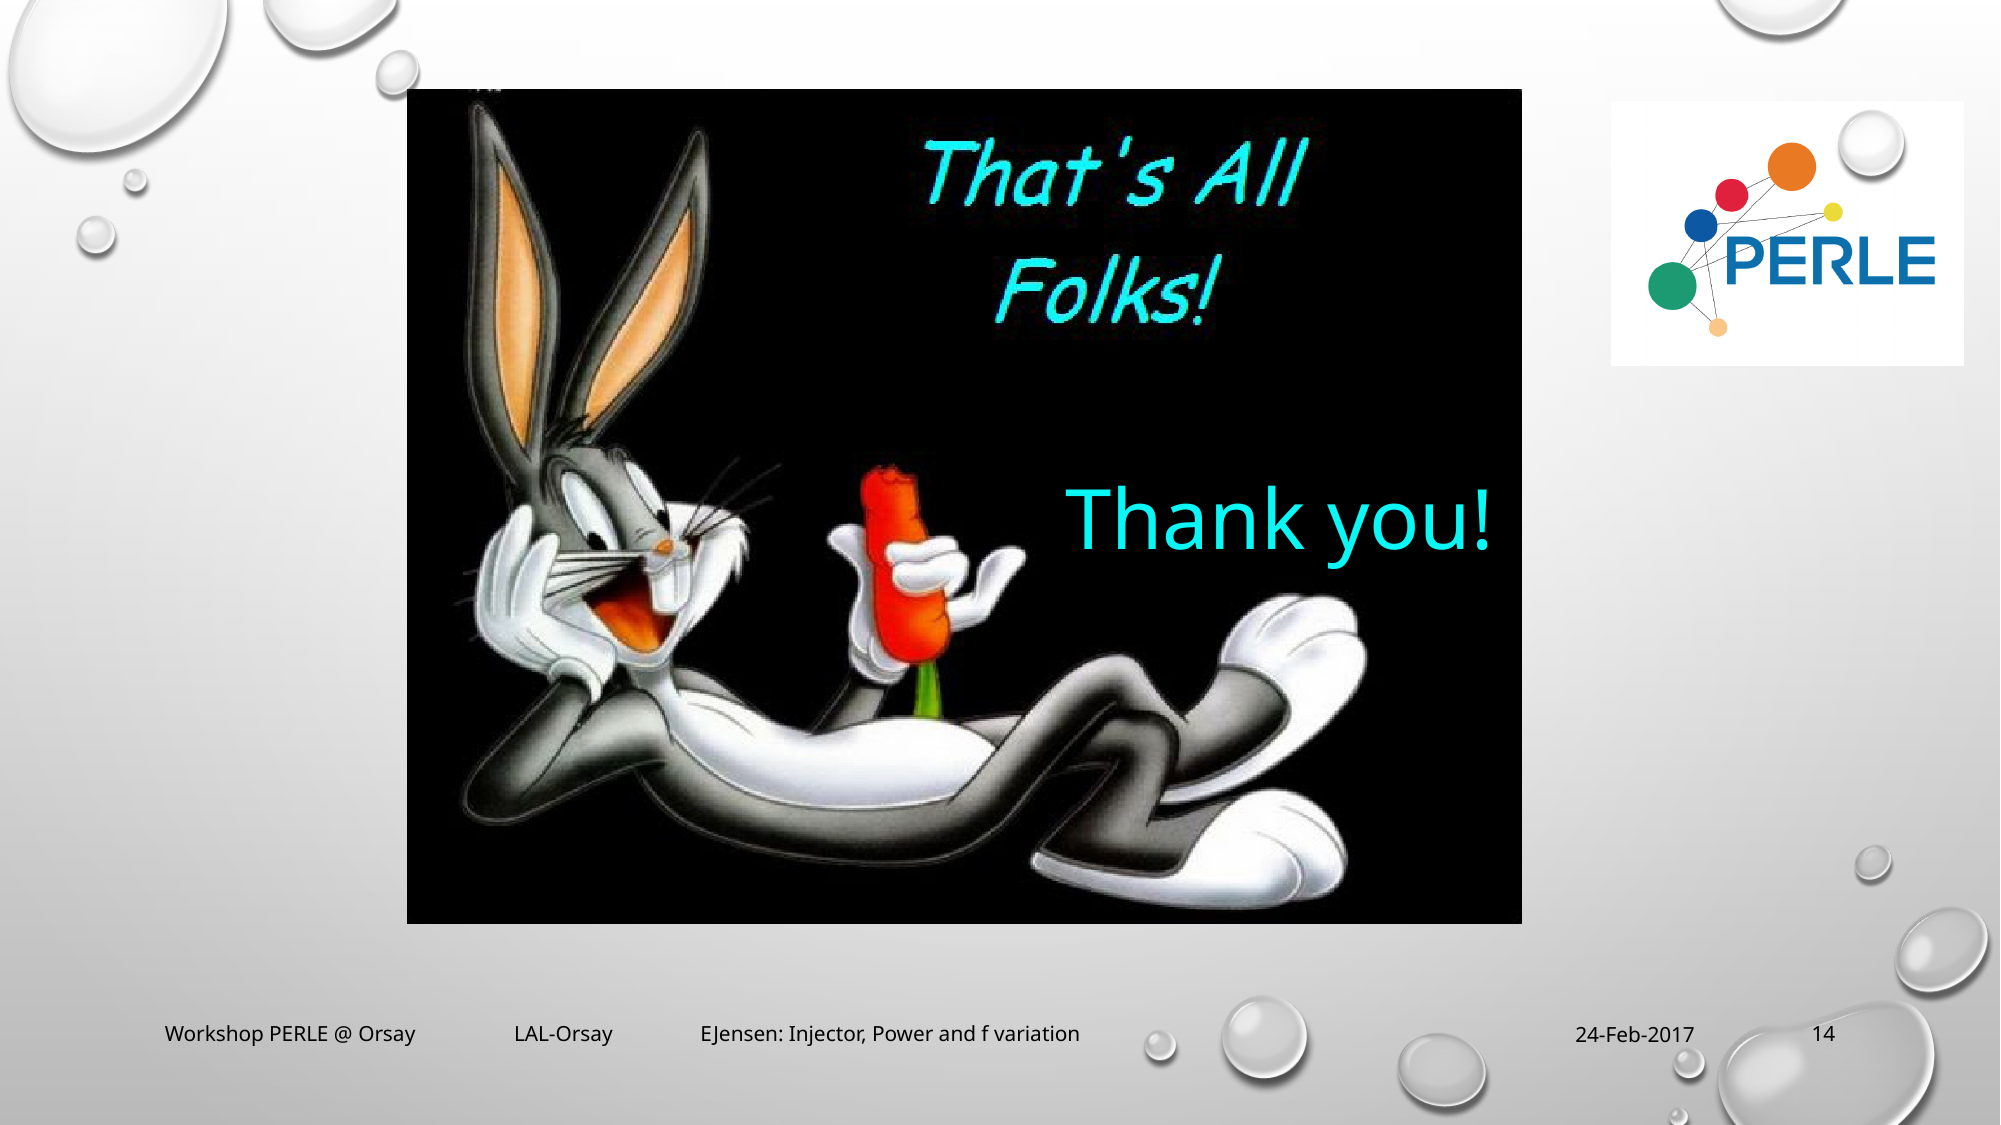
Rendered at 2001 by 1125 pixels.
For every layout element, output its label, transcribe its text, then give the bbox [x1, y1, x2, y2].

footer Workshop PERLE @ Orsay LAL-Orsay EJensen: Injector, Power and f variation [149, 1004, 1245, 1065]
slide_number 24-Feb-2017 [1259, 1004, 1710, 1065]
picture [0, 0, 2000, 1125]
slide_number 14 [1724, 1004, 1851, 1065]
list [407, 88, 1522, 925]
